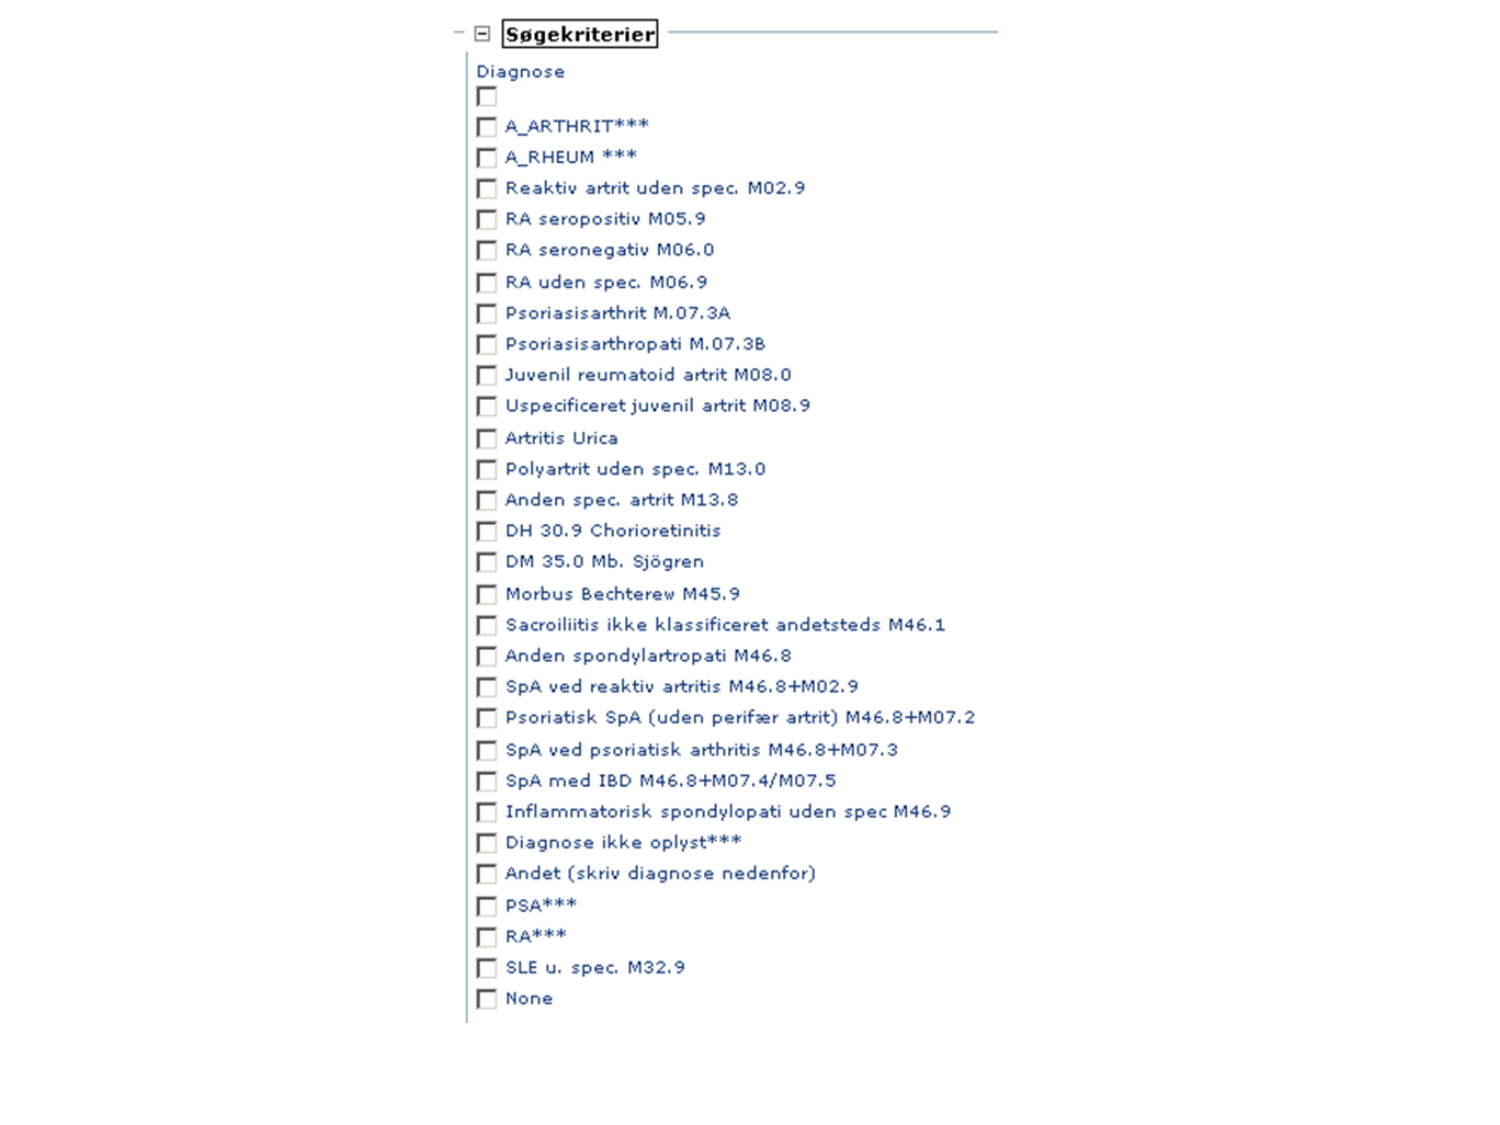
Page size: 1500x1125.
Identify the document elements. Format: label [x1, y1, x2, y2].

picture [454, 14, 999, 1023]
